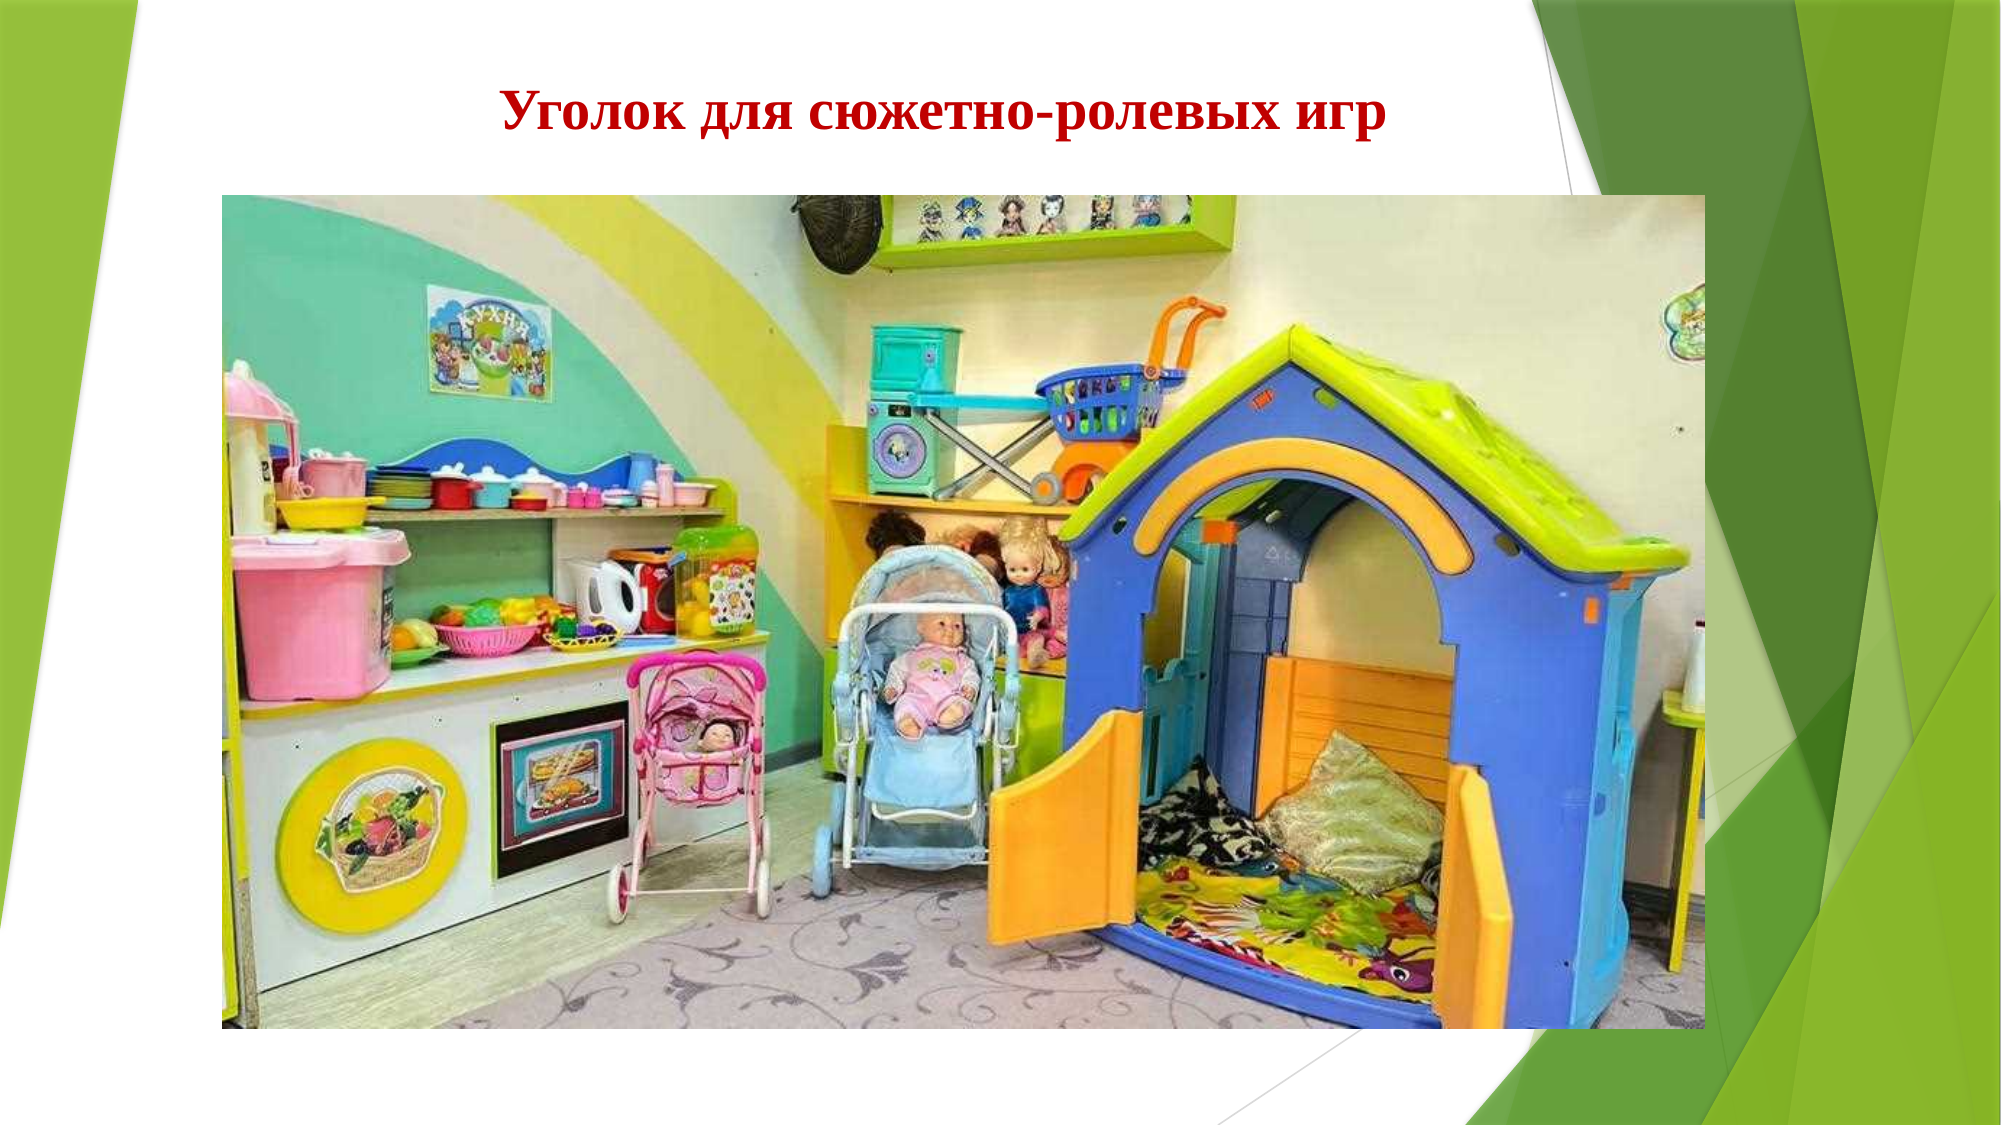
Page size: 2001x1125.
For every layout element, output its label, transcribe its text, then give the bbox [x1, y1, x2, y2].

title Уголок для сюжетно-ролевых игр [306, 60, 1581, 149]
picture [222, 194, 1705, 1030]
